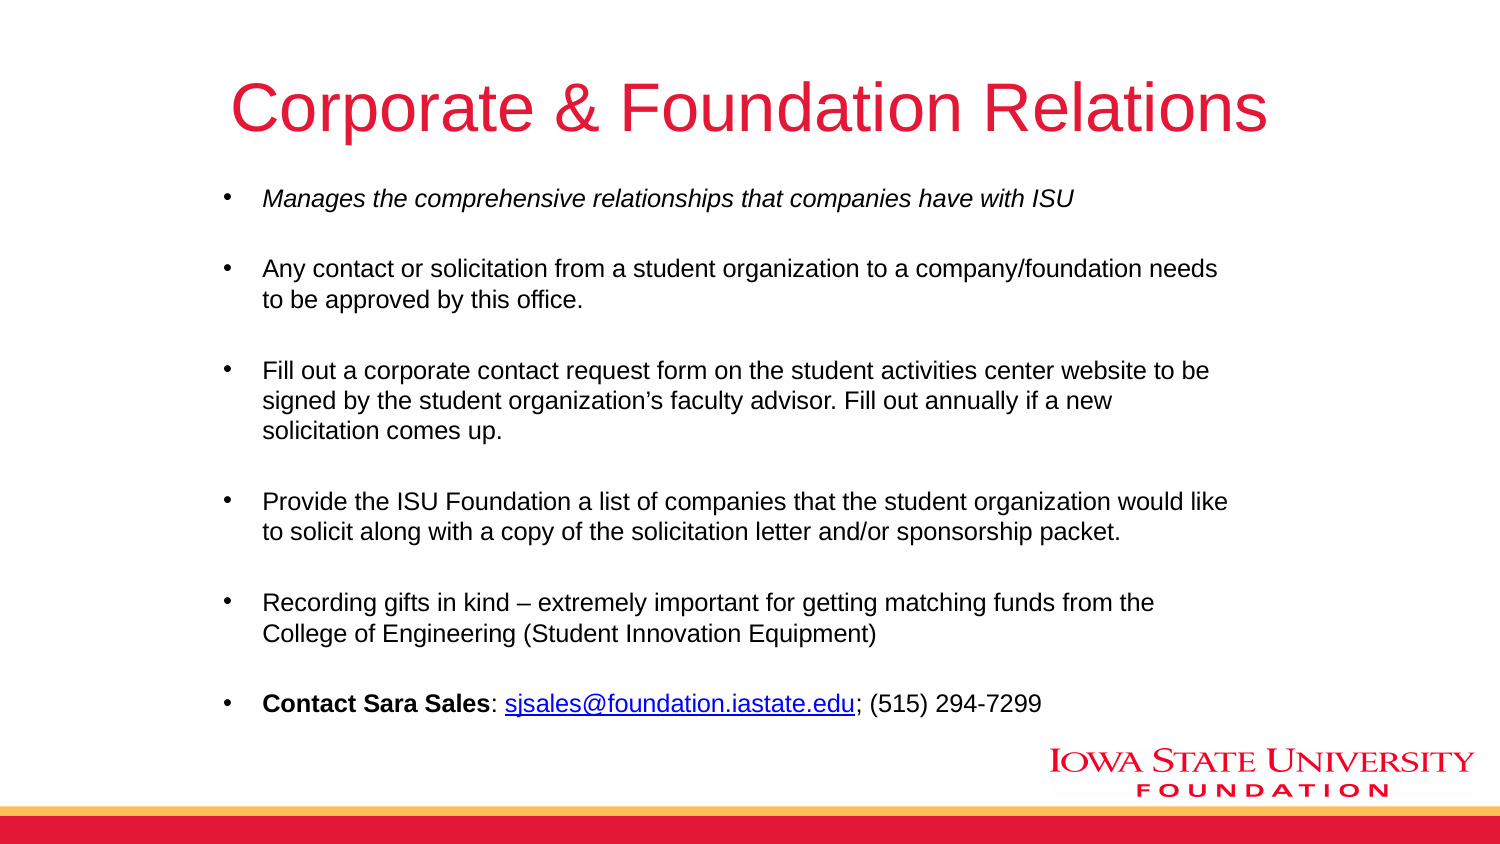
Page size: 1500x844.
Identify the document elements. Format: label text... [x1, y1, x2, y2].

list Manages the comprehensive relationships that companies have with ISU Any contact or solicitation from a student organization to a company/foundation needs to be approved by this office. Fill out a corporate contact request form on the student activities center website to be signed by the student organization’s faculty advisor. Fill out annually if a new solicitation comes up. Provide the ISU Foundation a list of companies that the student organization would like to solicit along with a copy of the solicitation letter and/or sponsorship packet. Recording gifts in kind – extremely important for getting matching funds from the College of Engineering (Student Innovation Equipment) Contact Sara Sales: sjsales@foundation.iastate.edu; (515) 294-7299 [208, 174, 1253, 731]
picture [1050, 748, 1475, 797]
title Corporate & Foundation Relations [75, 33, 1425, 175]
